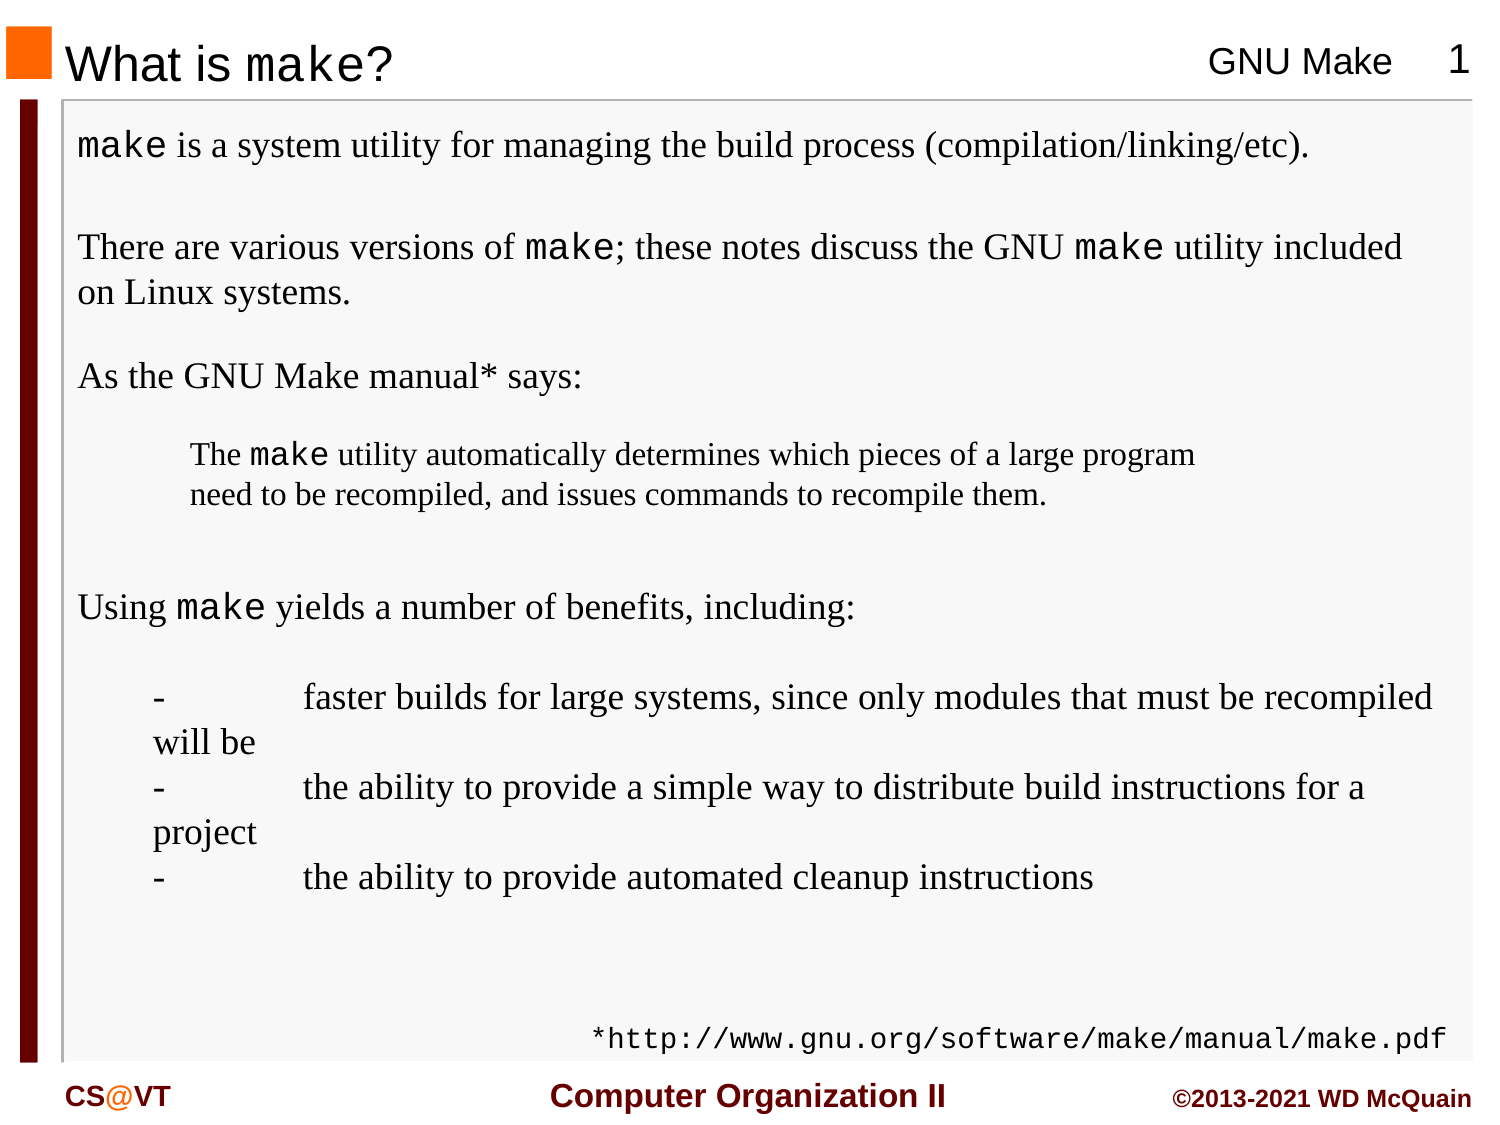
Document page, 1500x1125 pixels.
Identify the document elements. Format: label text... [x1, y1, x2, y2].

text_box *http://www.gnu.org/software/make/manual/make.pdf [575, 1011, 1463, 1062]
text_box There are various versions of make; these notes discuss the GNU make utility included on Linux systems. [62, 214, 1463, 320]
text_box make is a system utility for managing the build process (compilation/linking/etc). [62, 112, 1463, 173]
text_box Using make yields a number of benefits, including: - faster builds for large systems, since only modules that must be recompiled will be - the ability to provide a simple way to distribute build instructions for a project - the ability to provide automated cleanup instructions [62, 574, 1463, 905]
text_box As the GNU Make manual* says: [62, 343, 1463, 404]
text_box The make utility automatically determines which pieces of a large program need to be recompiled, and issues commands to recompile them. [174, 424, 1263, 520]
title What is make? [50, 33, 1000, 91]
